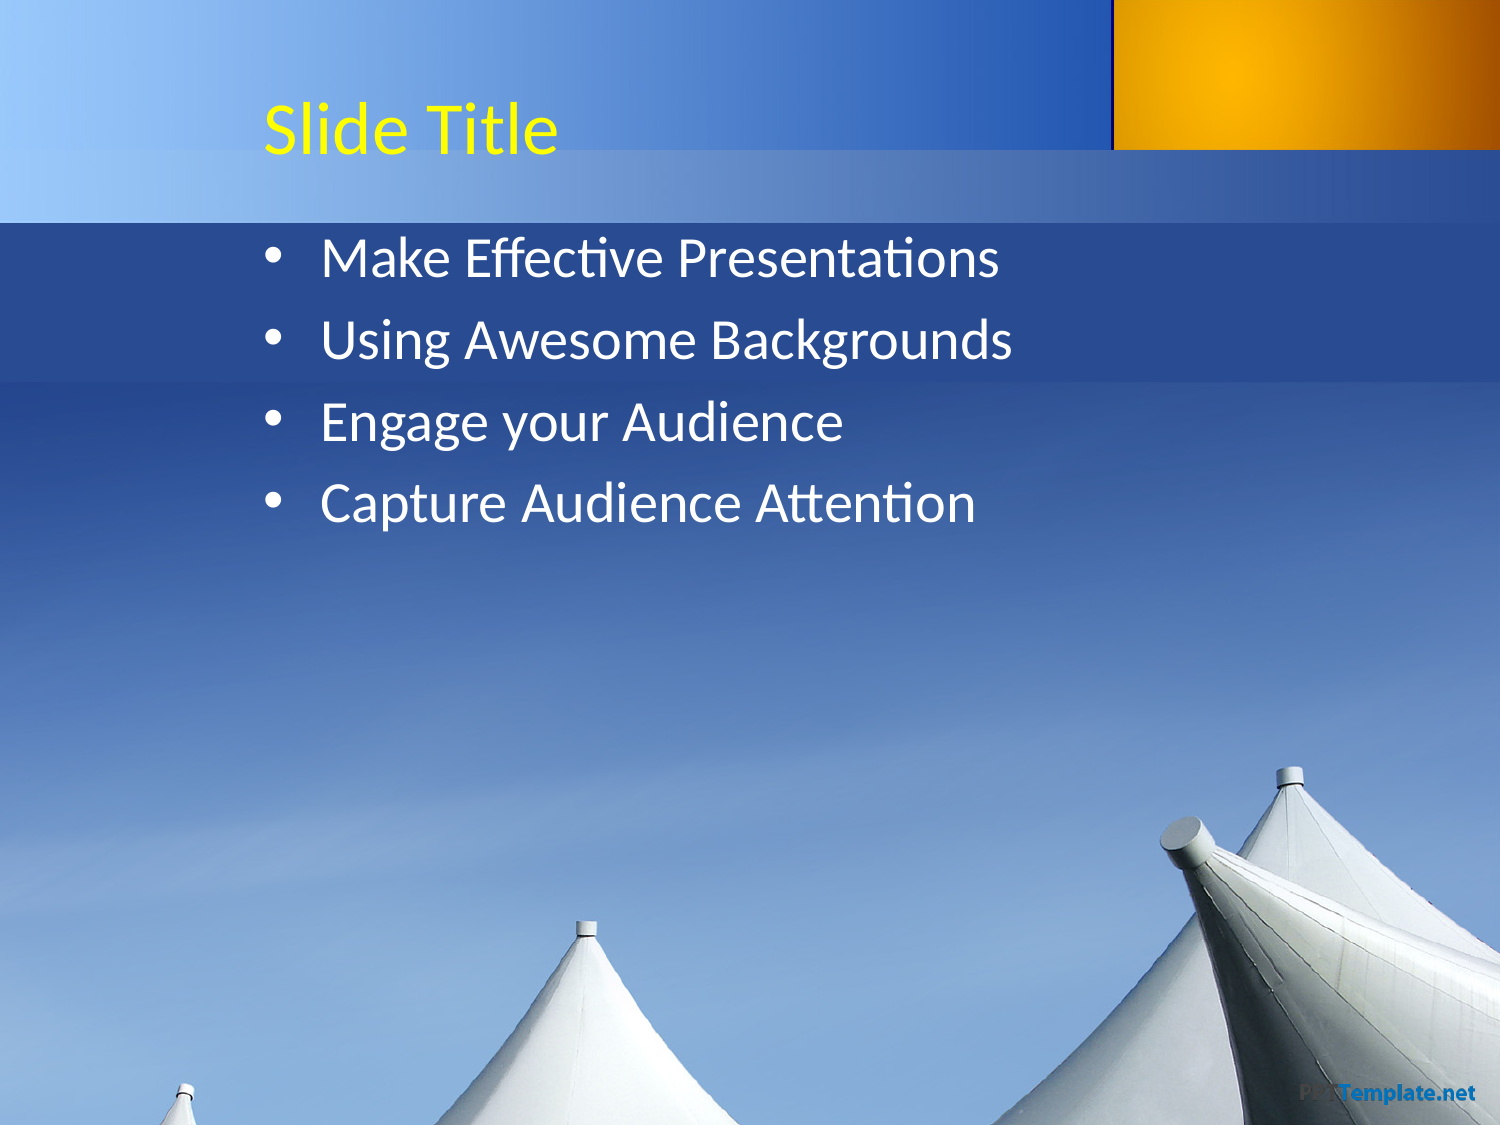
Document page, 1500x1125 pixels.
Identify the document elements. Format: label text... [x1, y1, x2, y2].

title Slide Title [248, 61, 1400, 187]
list Make Effective Presentations Using Awesome Backgrounds Engage your Audience Capture Audience Attention [248, 211, 1400, 914]
picture [0, 0, 1500, 1125]
